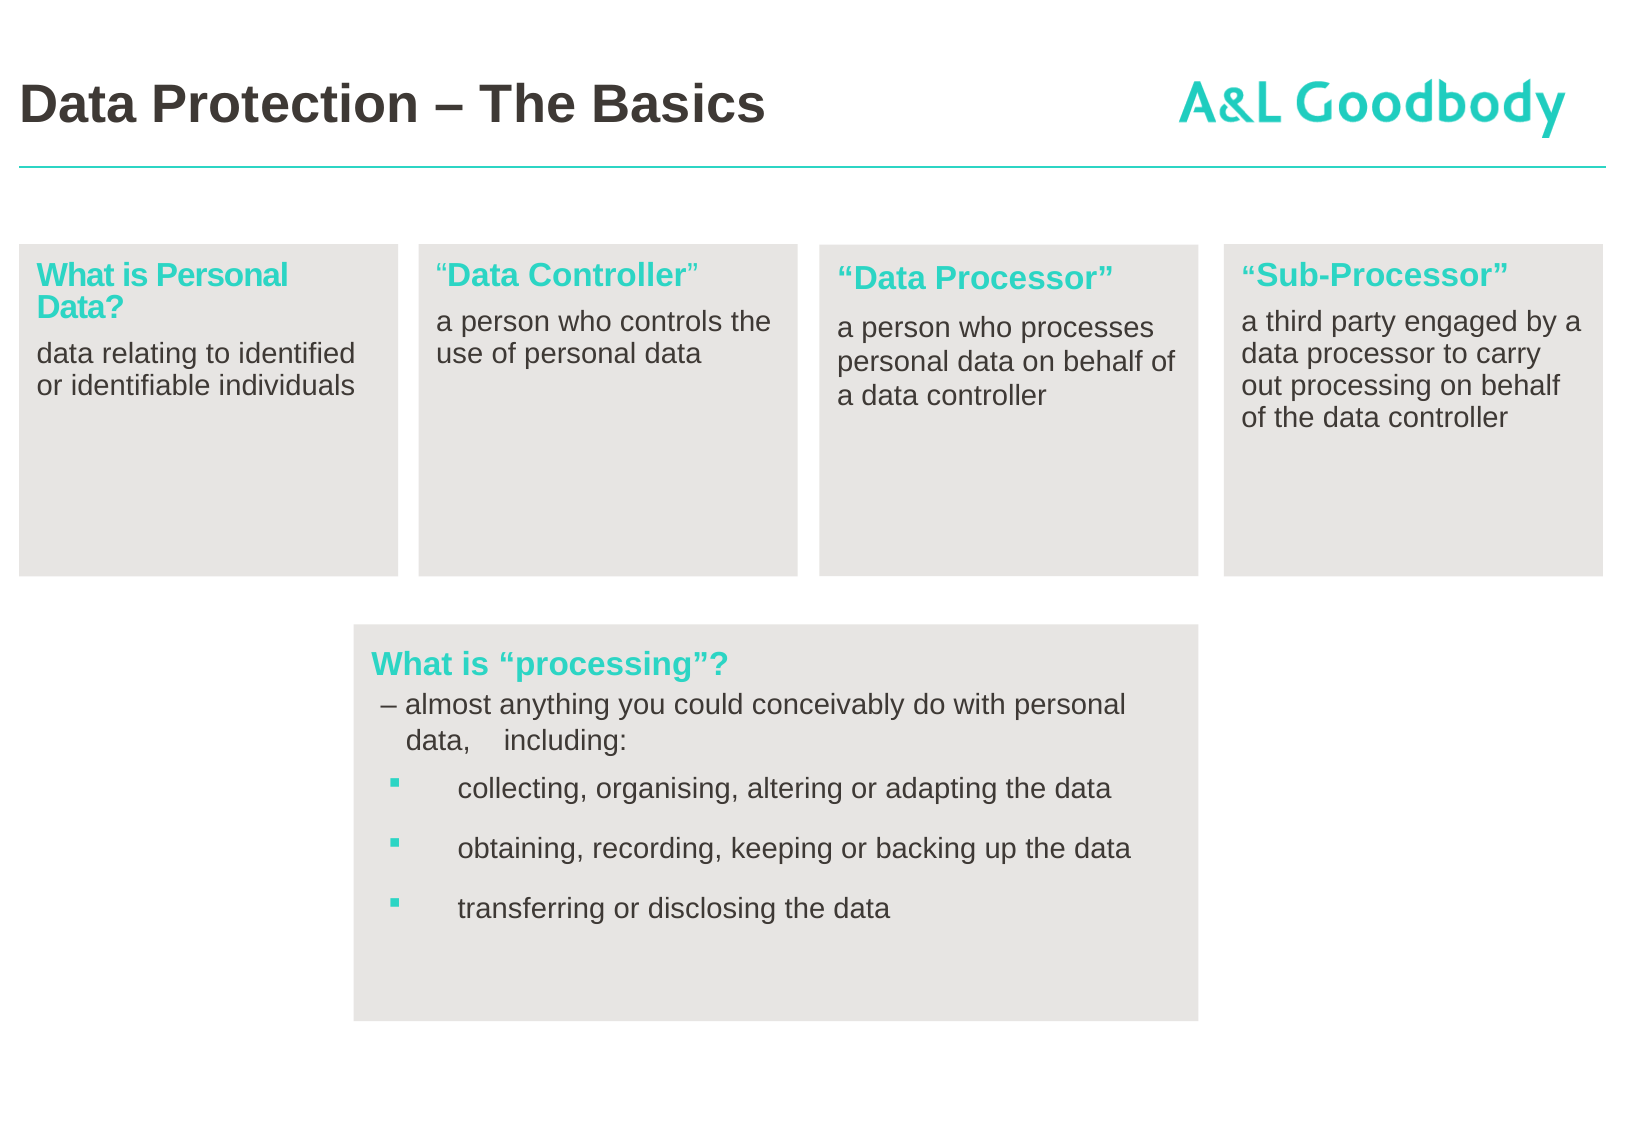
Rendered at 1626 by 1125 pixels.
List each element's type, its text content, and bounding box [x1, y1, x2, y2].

text_box What is Personal Data? data relating to identified or identifiable individuals [19, 244, 399, 577]
text_box What is “processing”? – almost anything you could conceivably do with personal data, including: collecting, organising, altering or adapting the data obtaining, recording, keeping or backing up the data transferring or disclosing the data [353, 624, 1199, 1022]
title Data Protection – The Basics [19, 59, 1107, 143]
text_box “Data Controller” a person who controls the use of personal data [418, 244, 798, 577]
text_box “Data Processor” a person who processes personal data on behalf of a data controller [819, 244, 1199, 577]
picture [1178, 78, 1566, 138]
text_box “Sub-Processor” a third party engaged by a data processor to carry out processing on behalf of the data controller [1223, 244, 1603, 577]
